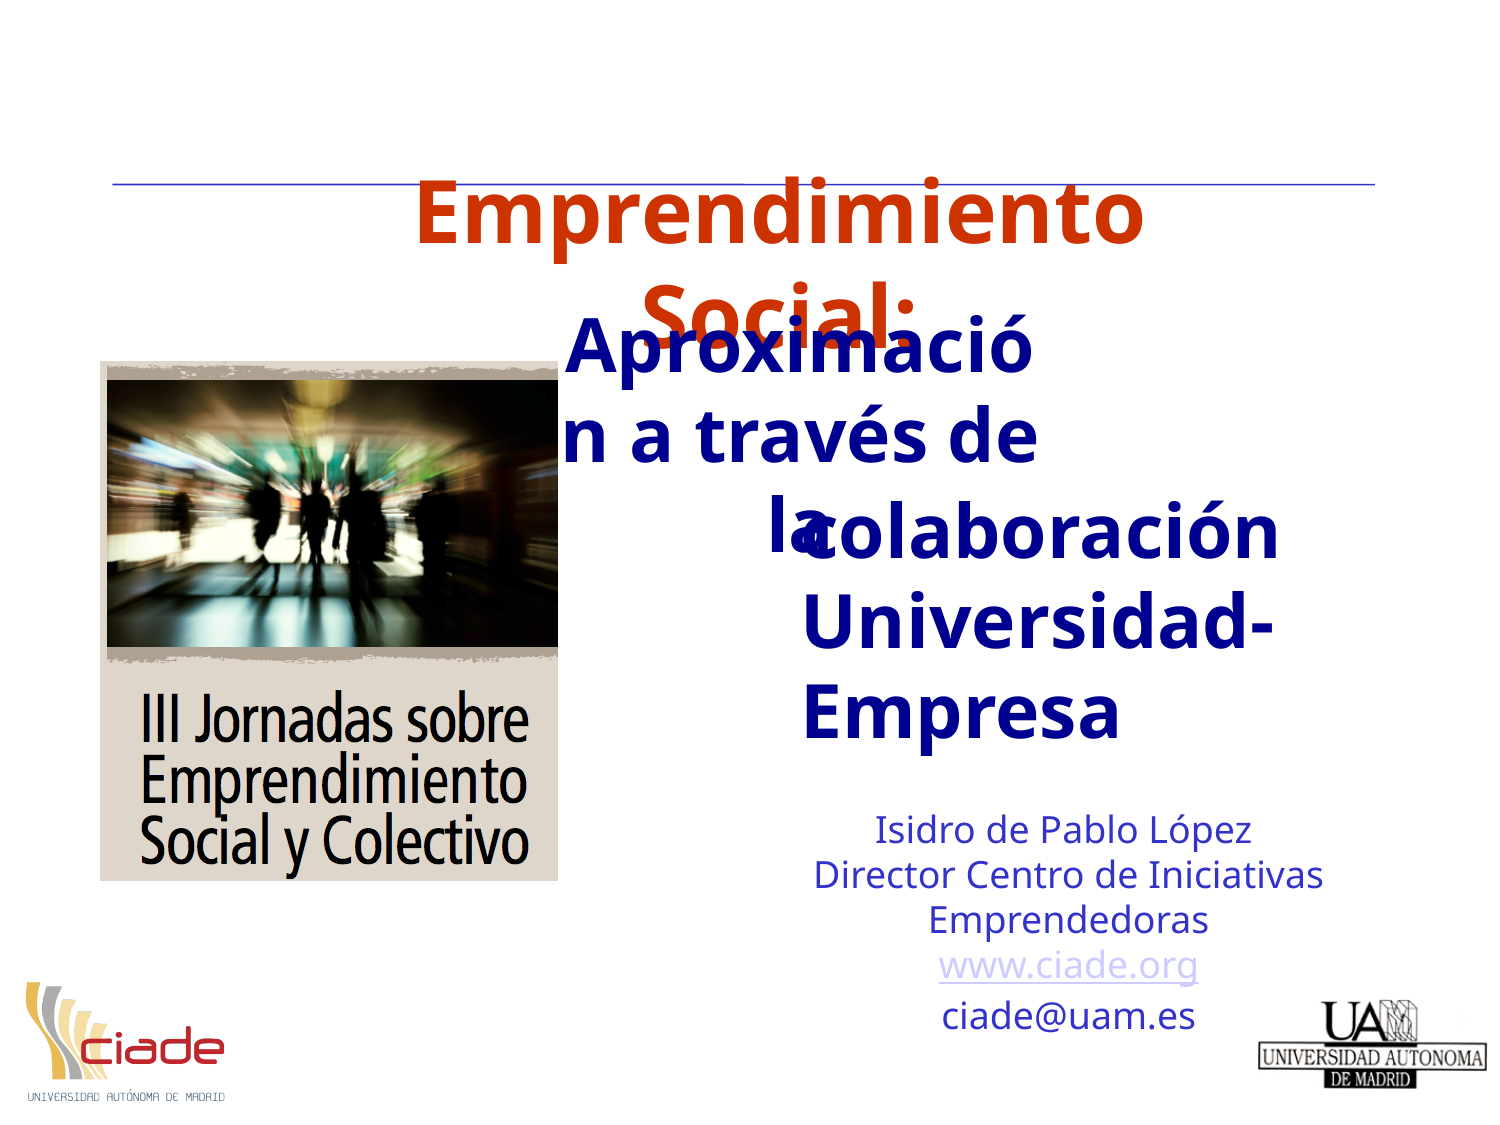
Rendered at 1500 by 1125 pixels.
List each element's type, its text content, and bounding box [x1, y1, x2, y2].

text_box colaboración Universidad-Empresa [785, 550, 1500, 686]
picture [17, 969, 239, 1118]
text_box Emprendimiento Social: [289, 184, 1270, 338]
picture [100, 361, 559, 881]
text_box Isidro de Pablo López Director Centro de Iniciativas Emprendedoras www.ciade.org ciade@uam.es [679, 798, 1459, 1045]
text_box Aproximación a través de la [537, 349, 1063, 516]
picture [1257, 999, 1488, 1090]
